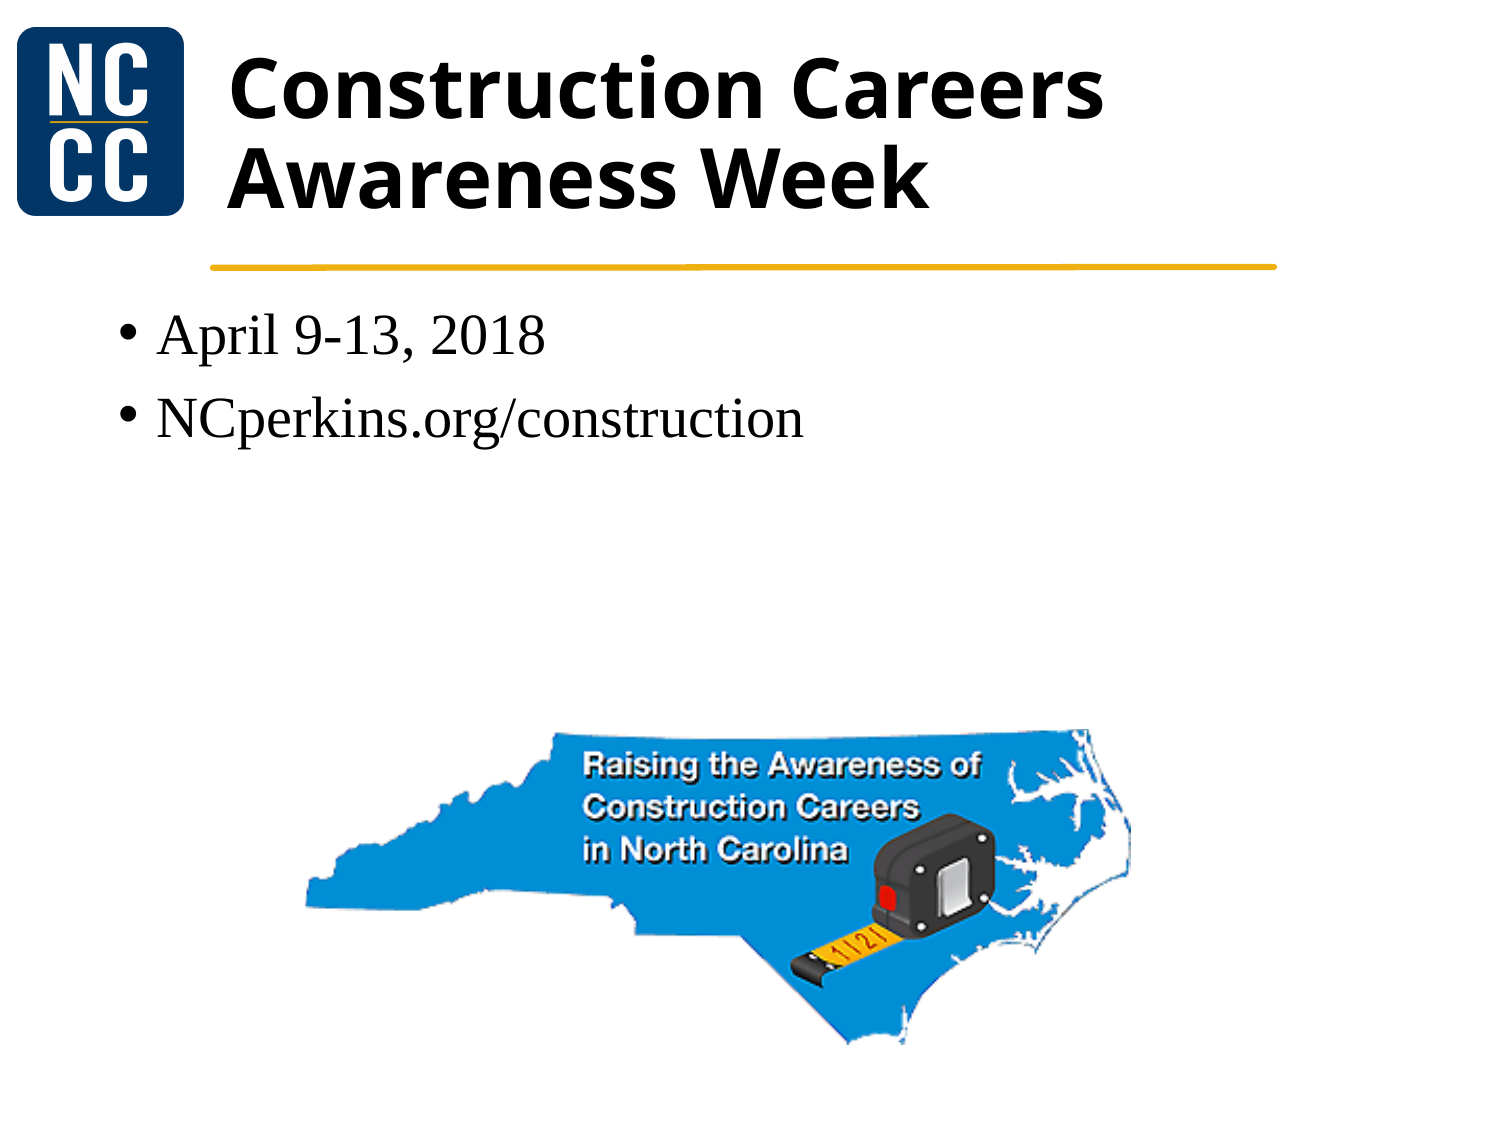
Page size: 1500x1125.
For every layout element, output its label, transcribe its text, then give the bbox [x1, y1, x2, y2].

title Construction Careers Awareness Week [212, 27, 1421, 246]
picture [305, 729, 1131, 1045]
list April 9-13, 2018 NCperkins.org/construction [103, 288, 1397, 1066]
picture [17, 27, 184, 216]
